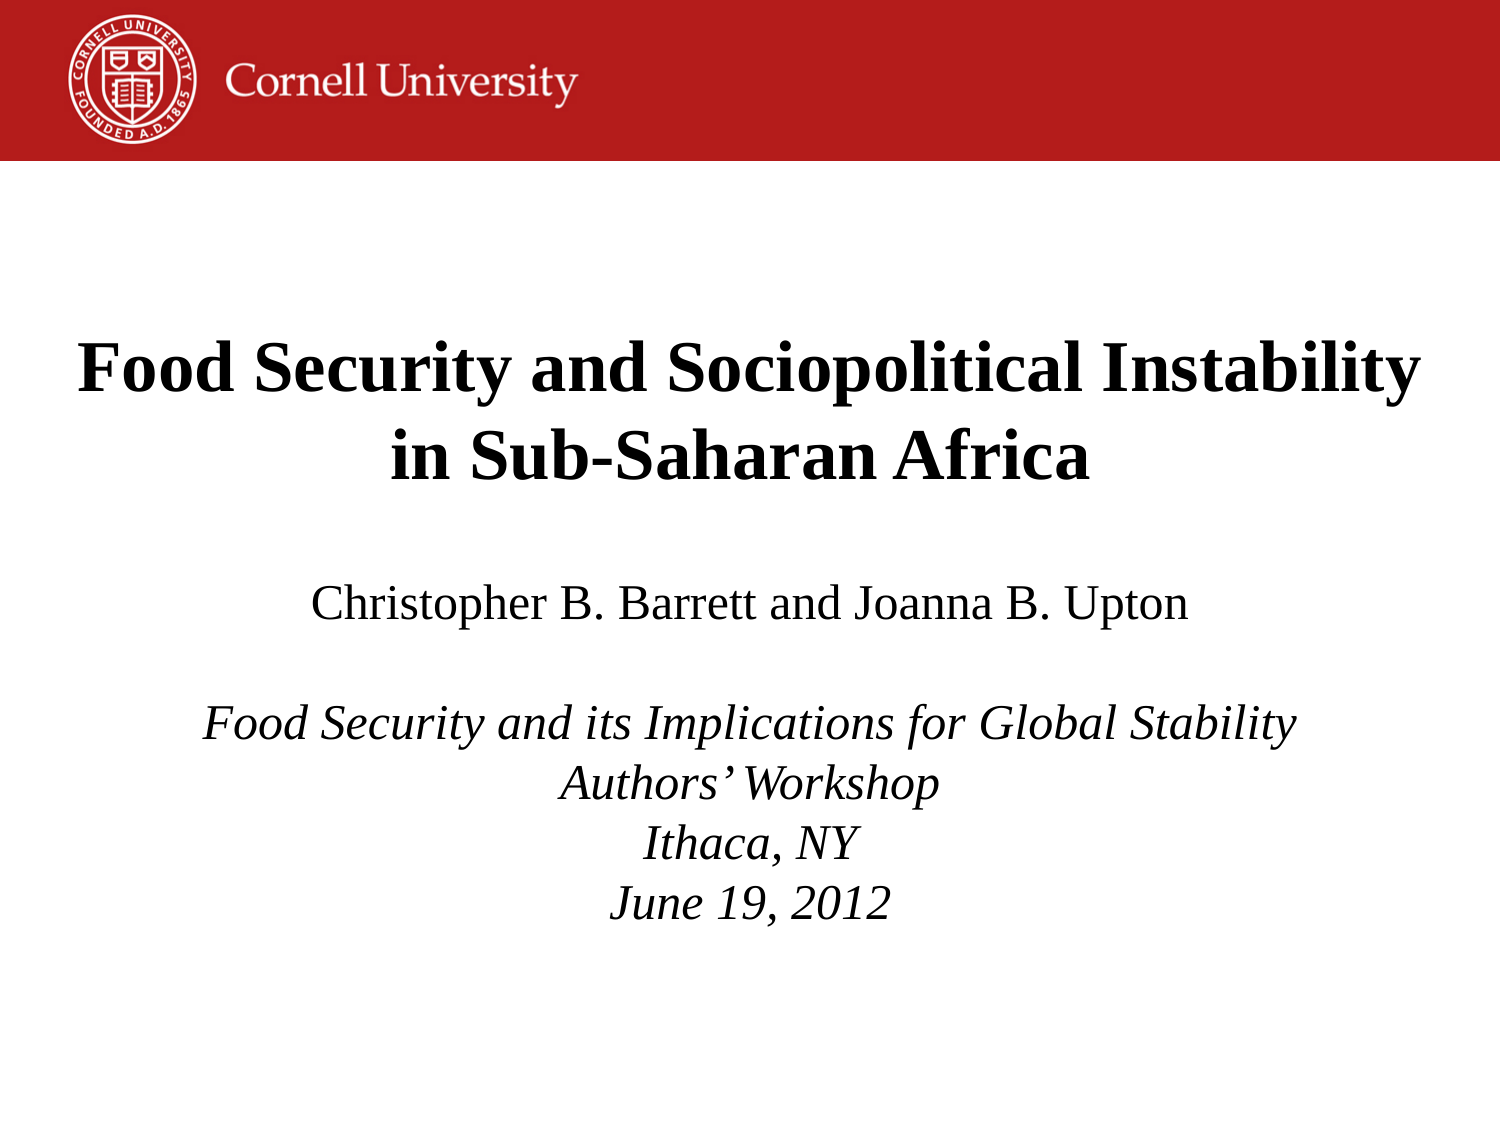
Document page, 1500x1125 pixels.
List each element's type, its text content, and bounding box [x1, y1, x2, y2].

title Food Security and Sociopolitical Instability in Sub-Saharan Africa [25, 275, 1476, 513]
picture [0, 0, 1500, 162]
text_box Christopher B. Barrett and Joanna B. Upton Food Security and its Implications for Global Stability Authors’ Workshop Ithaca, NY June 19, 2012 [37, 562, 1463, 938]
